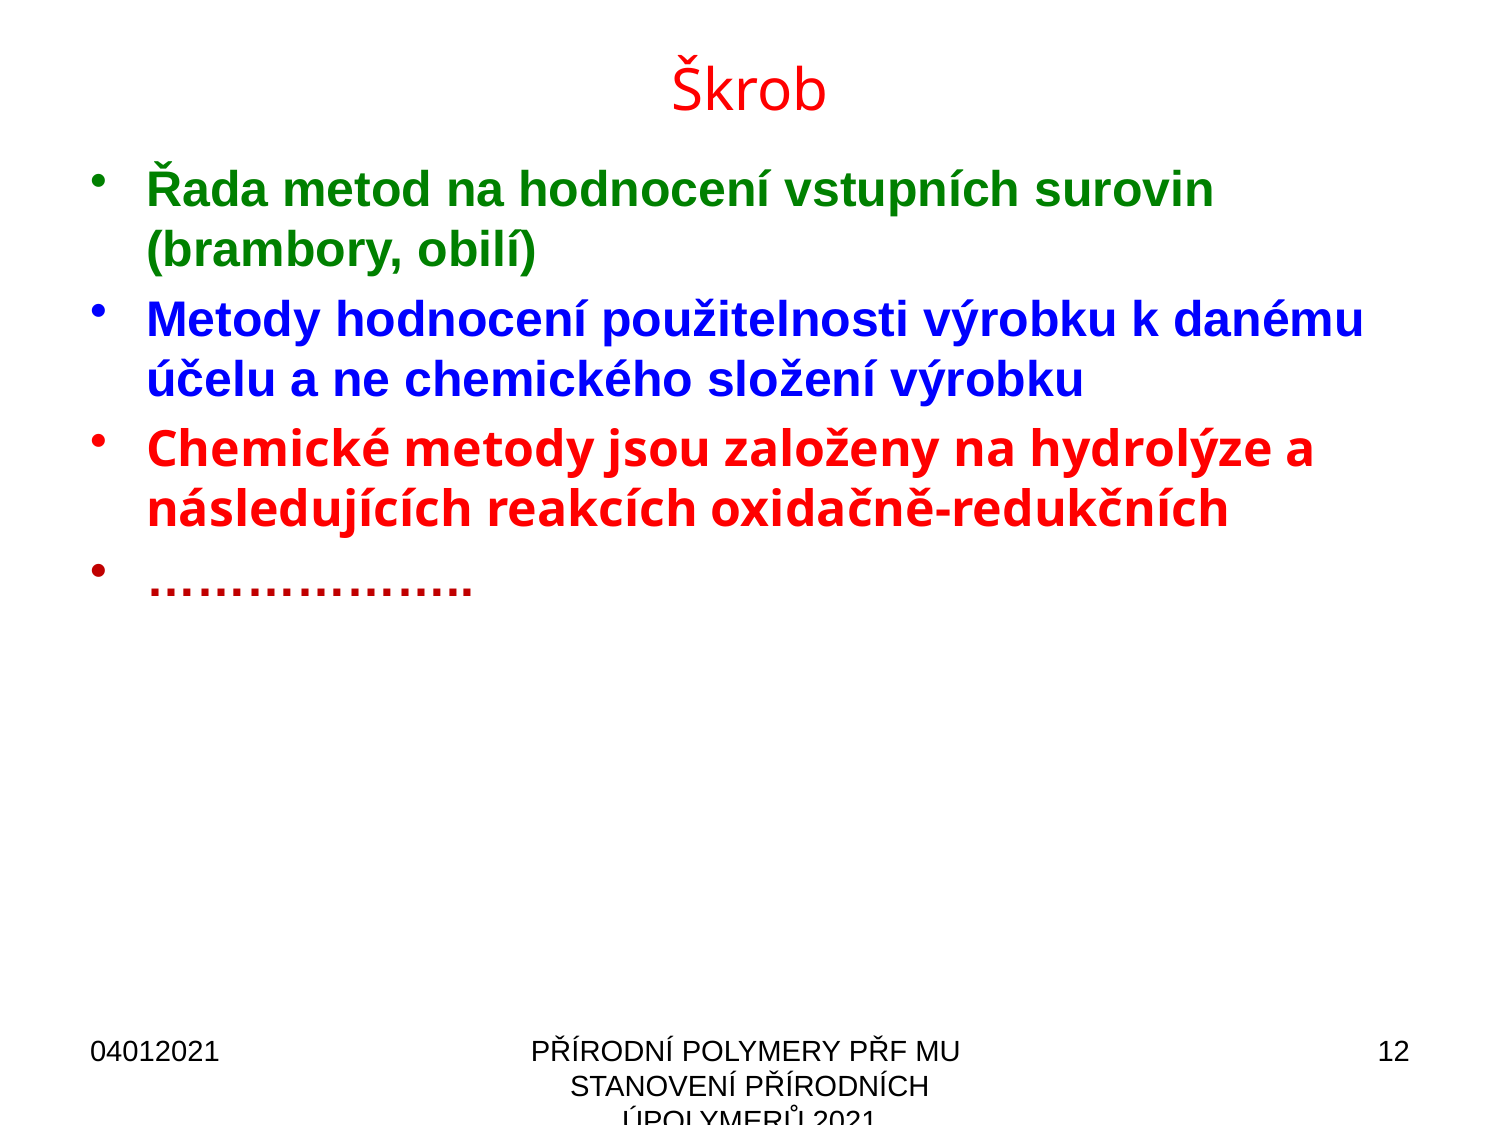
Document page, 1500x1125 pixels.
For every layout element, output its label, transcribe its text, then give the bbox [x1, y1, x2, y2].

slide_number 04012021 [74, 1024, 426, 1103]
footer PŘÍRODNÍ POLYMERY PŘF MU STANOVENÍ PŘÍRODNÍCH ÚPOLYMERŮ 2021 [512, 1024, 988, 1103]
list Řada metod na hodnocení vstupních surovin (brambory, obilí) Metody hodnocení použitelnosti výrobku k danému účelu a ne chemického složení výrobku Chemické metody jsou založeny na hydrolýze a následujících reakcích oxidačně-redukčních ……………….. [74, 148, 1426, 1006]
text_box Škrob [74, 45, 1425, 138]
slide_number 12 [1074, 1024, 1426, 1103]
